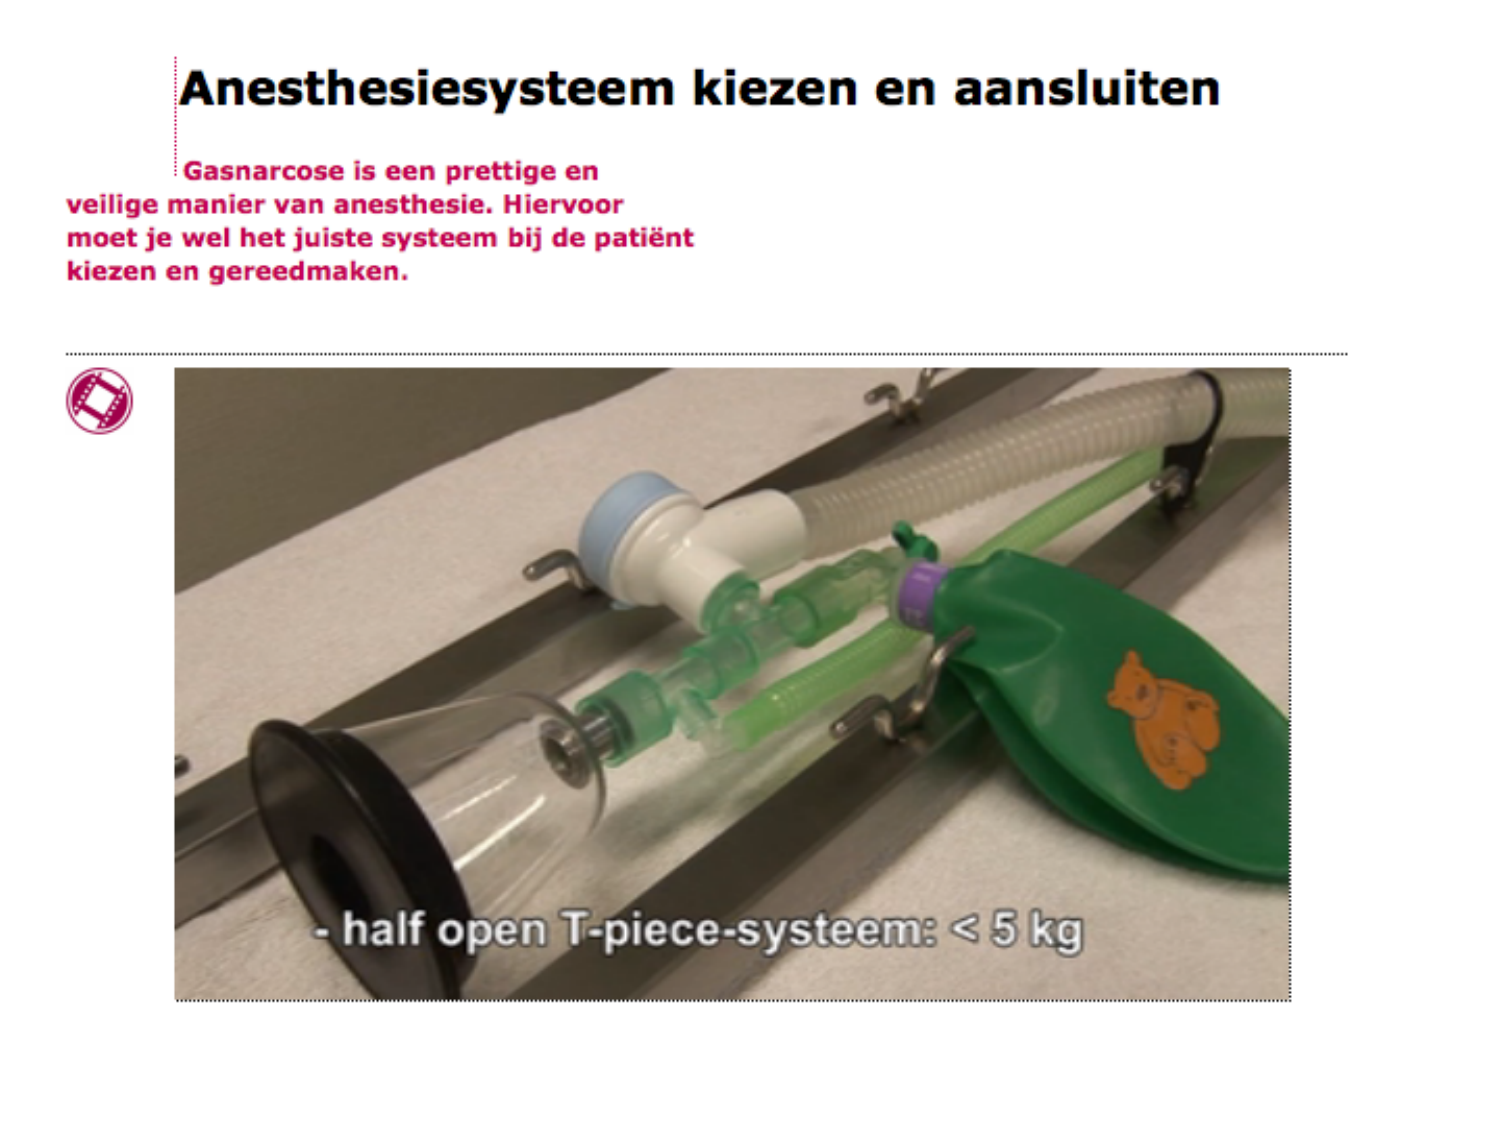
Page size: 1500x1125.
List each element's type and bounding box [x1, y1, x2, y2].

picture [0, 0, 1351, 1042]
